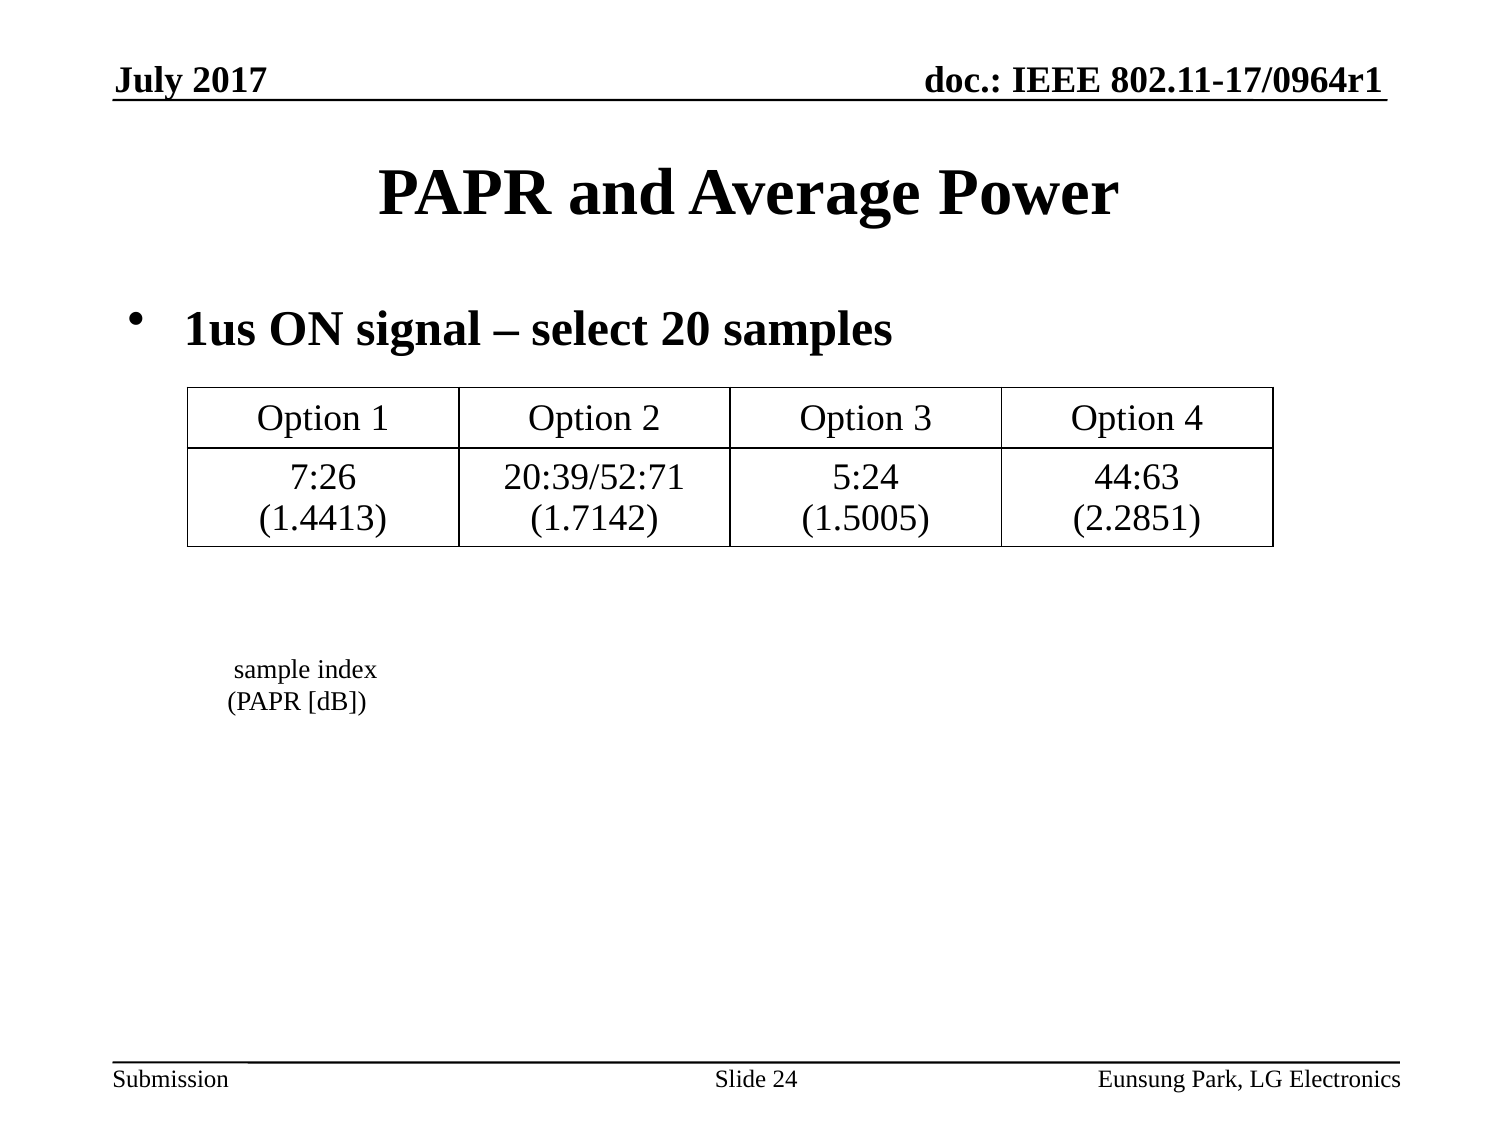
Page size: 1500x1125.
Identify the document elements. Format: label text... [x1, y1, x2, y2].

slide_number Slide 24 [712, 1061, 800, 1093]
table_cell 20:39/52:71 (1.7142) [460, 449, 729, 546]
table_header Option 3 [731, 388, 1001, 447]
table_header Option 4 [1002, 388, 1272, 447]
table_cell 5:24 (1.5005) [731, 449, 1001, 546]
table_cell 7:26 (1.4413) [188, 449, 458, 546]
title PAPR and Average Power [112, 112, 1388, 263]
table_cell 44:63 (2.2851) [1002, 449, 1272, 546]
text_box sample index (PAPR [dB]) [212, 643, 933, 724]
table_header Option 2 [460, 388, 729, 447]
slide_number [114, 54, 270, 101]
list 1us ON signal – select 20 samples [112, 287, 1388, 1000]
footer Eunsung Park, LG Electronics [1038, 1061, 1402, 1093]
table_header Option 1 [188, 388, 458, 447]
